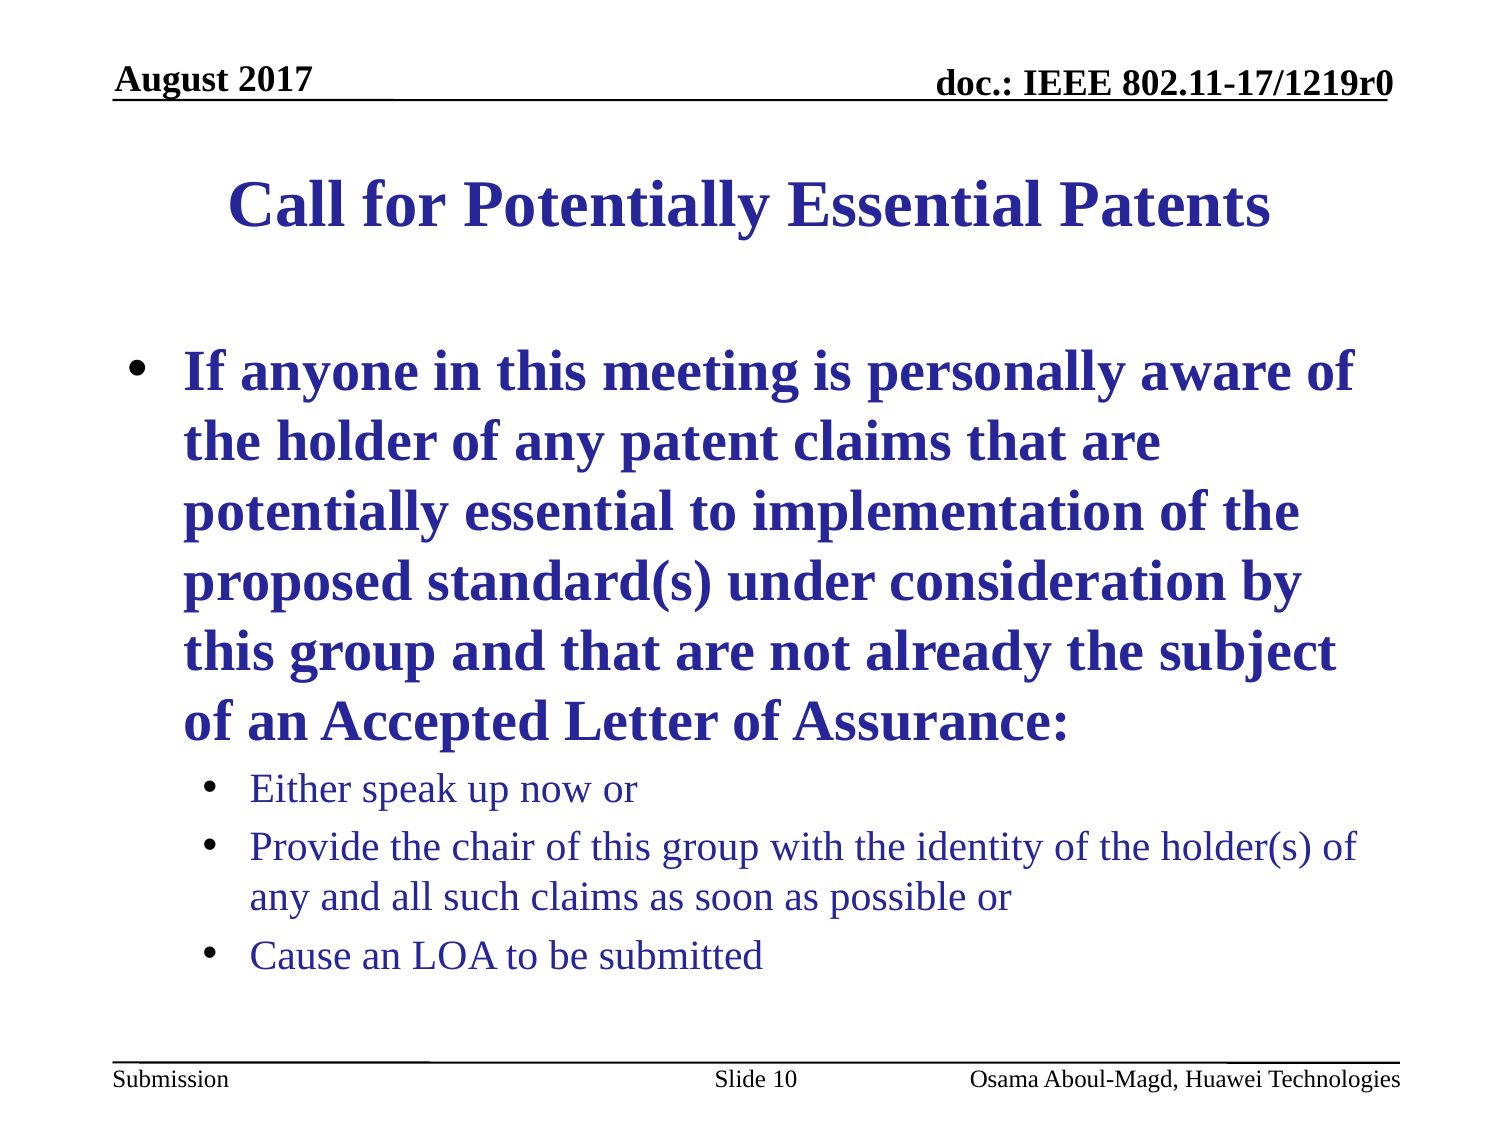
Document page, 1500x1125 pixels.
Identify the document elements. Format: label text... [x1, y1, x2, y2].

slide_number Slide 10 [712, 1061, 800, 1123]
title Call for Potentially Essential Patents [112, 112, 1388, 288]
footer Osama Aboul-Magd, Huawei Technologies [878, 1061, 1402, 1093]
list If anyone in this meeting is personally aware of the holder of any patent claims that are potentially essential to implementation of the proposed standard(s) under consideration by this group and that are not already the subject of an Accepted Letter of Assurance: Either speak up now or Provide the chair of this group with the identity of the holder(s) of any and all such claims as soon as possible or Cause an LOA to be submitted [112, 324, 1388, 1000]
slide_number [114, 54, 423, 100]
